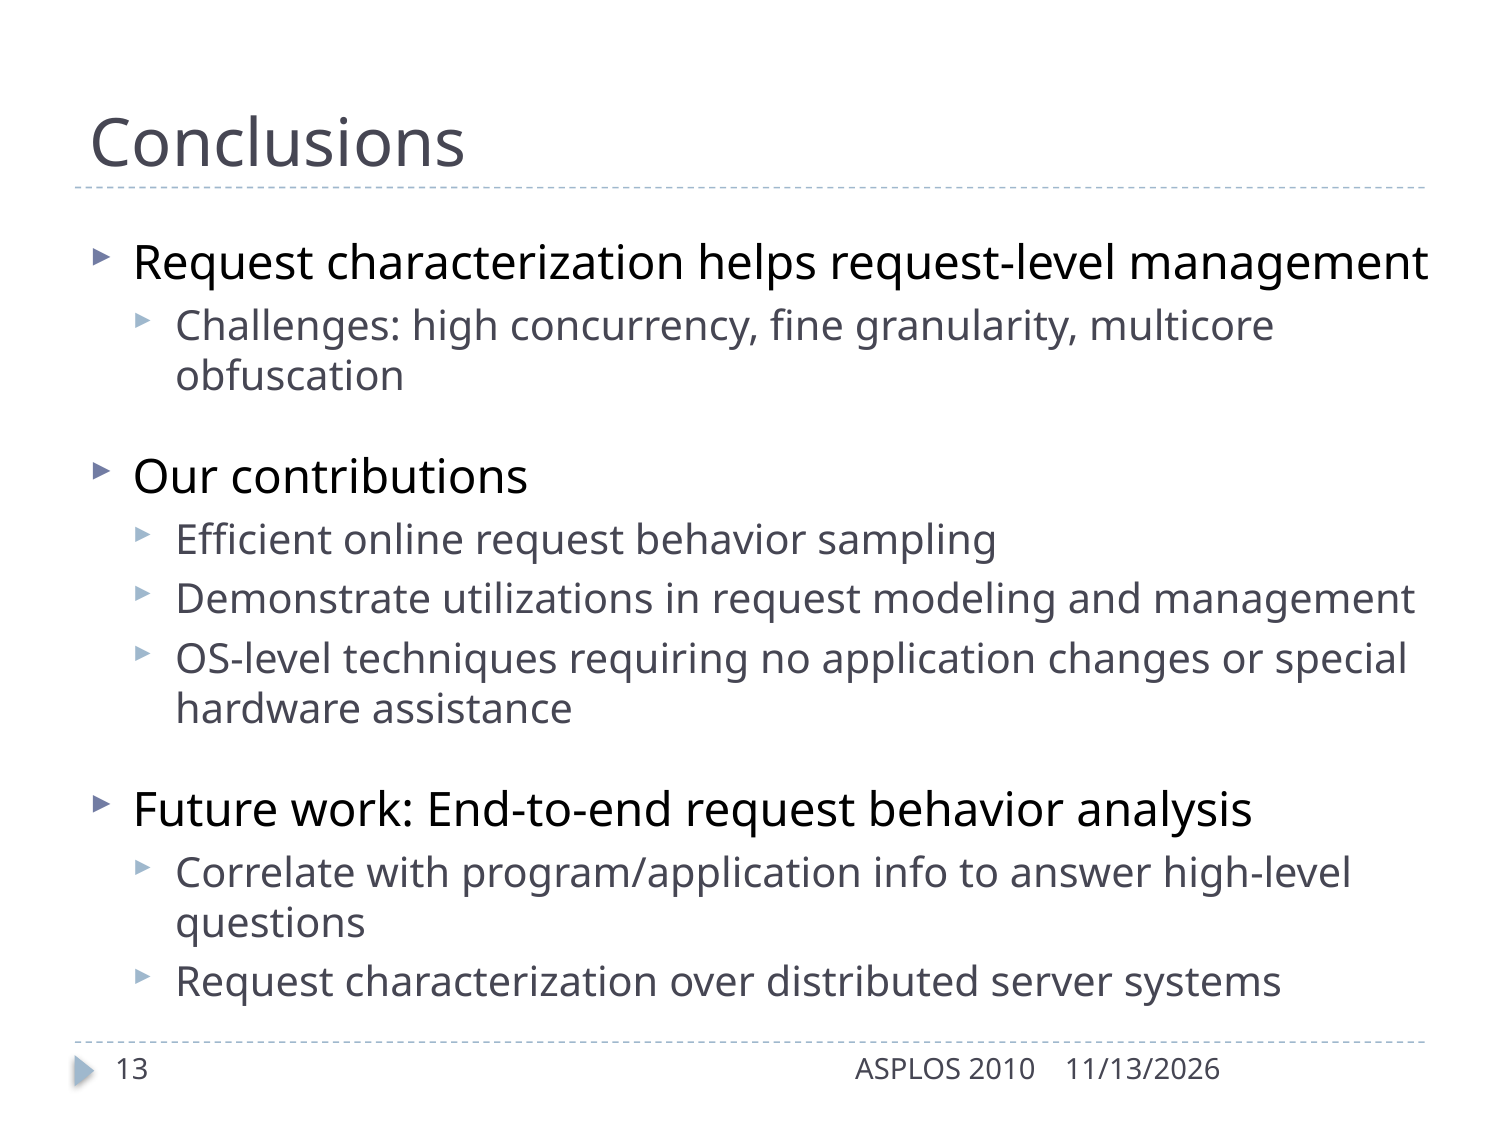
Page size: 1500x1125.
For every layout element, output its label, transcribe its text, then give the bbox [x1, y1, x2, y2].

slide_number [1051, 1042, 1426, 1103]
slide_number 13 [100, 1042, 426, 1103]
list Request characterization helps request-level management Challenges: high concurrency, fine granularity, multicore obfuscation Our contributions Efficient online request behavior sampling Demonstrate utilizations in request modeling and management OS-level techniques requiring no application changes or special hardware assistance Future work: End-to-end request behavior analysis Correlate with program/application info to answer high-level questions Request characterization over distributed server systems [75, 224, 1450, 1025]
footer ASPLOS 2010 [475, 1042, 1051, 1103]
title Conclusions [75, 24, 1425, 188]
